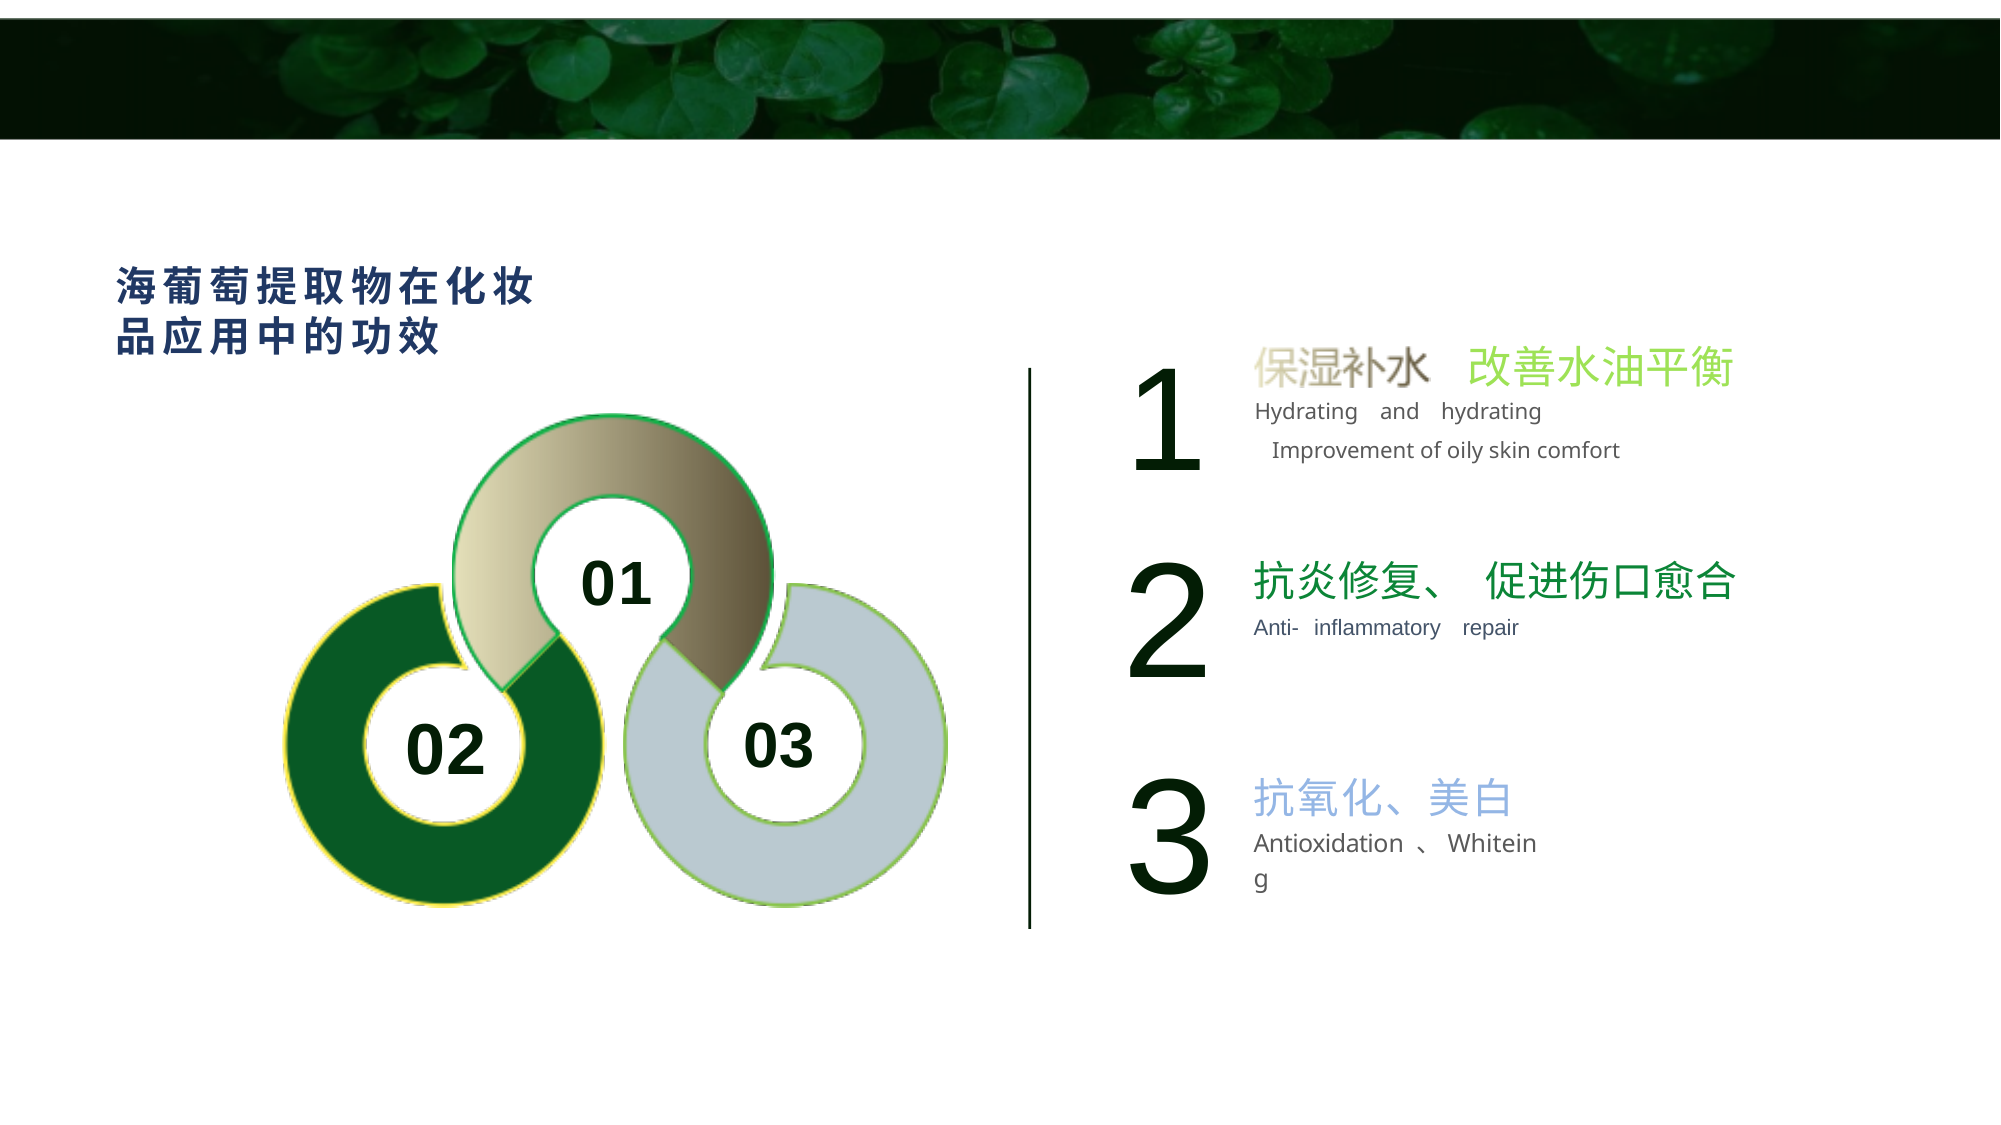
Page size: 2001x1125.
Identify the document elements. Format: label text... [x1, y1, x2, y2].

picture [0, 18, 2000, 142]
text_box 抗氧化、美白 Antioxidation 、Whiteing [1250, 774, 1548, 860]
text_box 海葡萄提取物在化妆品应用中的功效 [100, 252, 576, 368]
picture [452, 413, 948, 908]
text_box 改善水油平衡 [1452, 331, 2000, 400]
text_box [282, 553, 614, 908]
text_box Hydrating and hydrating [1251, 385, 1547, 426]
text_box 1 2 3 [1119, 340, 1213, 929]
picture [1253, 346, 1431, 390]
text_box Improvement of oily skin comfort [1257, 428, 1924, 471]
text_box [1028, 367, 1032, 929]
text_box 抗炎修复、 促进伤口愈合 Anti-inflammatory repair [1250, 555, 1746, 642]
